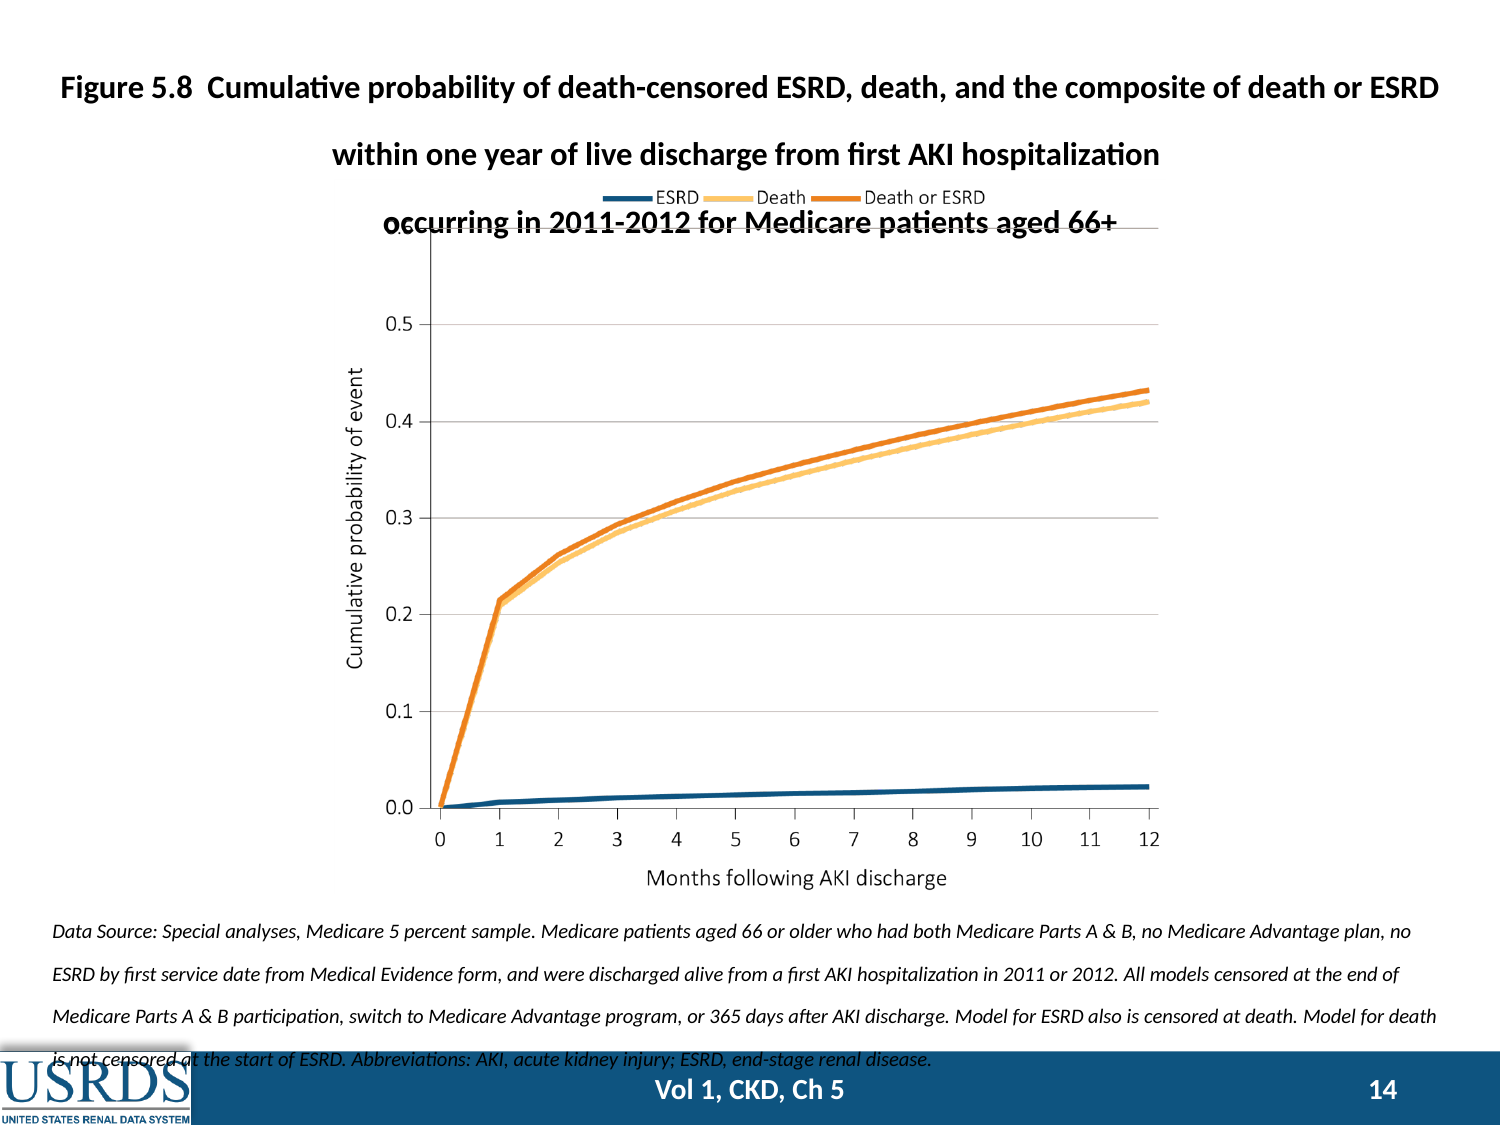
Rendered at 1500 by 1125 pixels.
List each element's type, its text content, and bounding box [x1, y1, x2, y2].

text_box Figure 5.8 Cumulative probability of death-censored ESRD, death, and the composite of death or ESRD within one year of live discharge from first AKI hospitalization occurring in 2011-2012 for Medicare patients aged 66+ [0, 51, 1500, 269]
picture [0, 1051, 192, 1125]
slide_number 14 [1262, 1062, 1413, 1108]
picture [333, 178, 1167, 894]
text_box Data Source: Special analyses, Medicare 5 percent sample. Medicare patients aged 66 or older who had both Medicare Parts A & B, no Medicare Advantage plan, no ESRD by first service date from Medical Evidence form, and were discharged alive from a first AKI hospitalization in 2011 or 2012. All models censored at the end of Medicare Parts A & B participation, switch to Medicare Advantage program, or 365 days after AKI discharge. Model for ESRD also is censored at death. Model for death is not censored at the start of ESRD. Abbreviations: AKI, acute kidney injury; ESRD, end-stage renal disease. [37, 906, 1463, 1092]
footer Vol 1, CKD, Ch 5 [587, 1062, 913, 1113]
